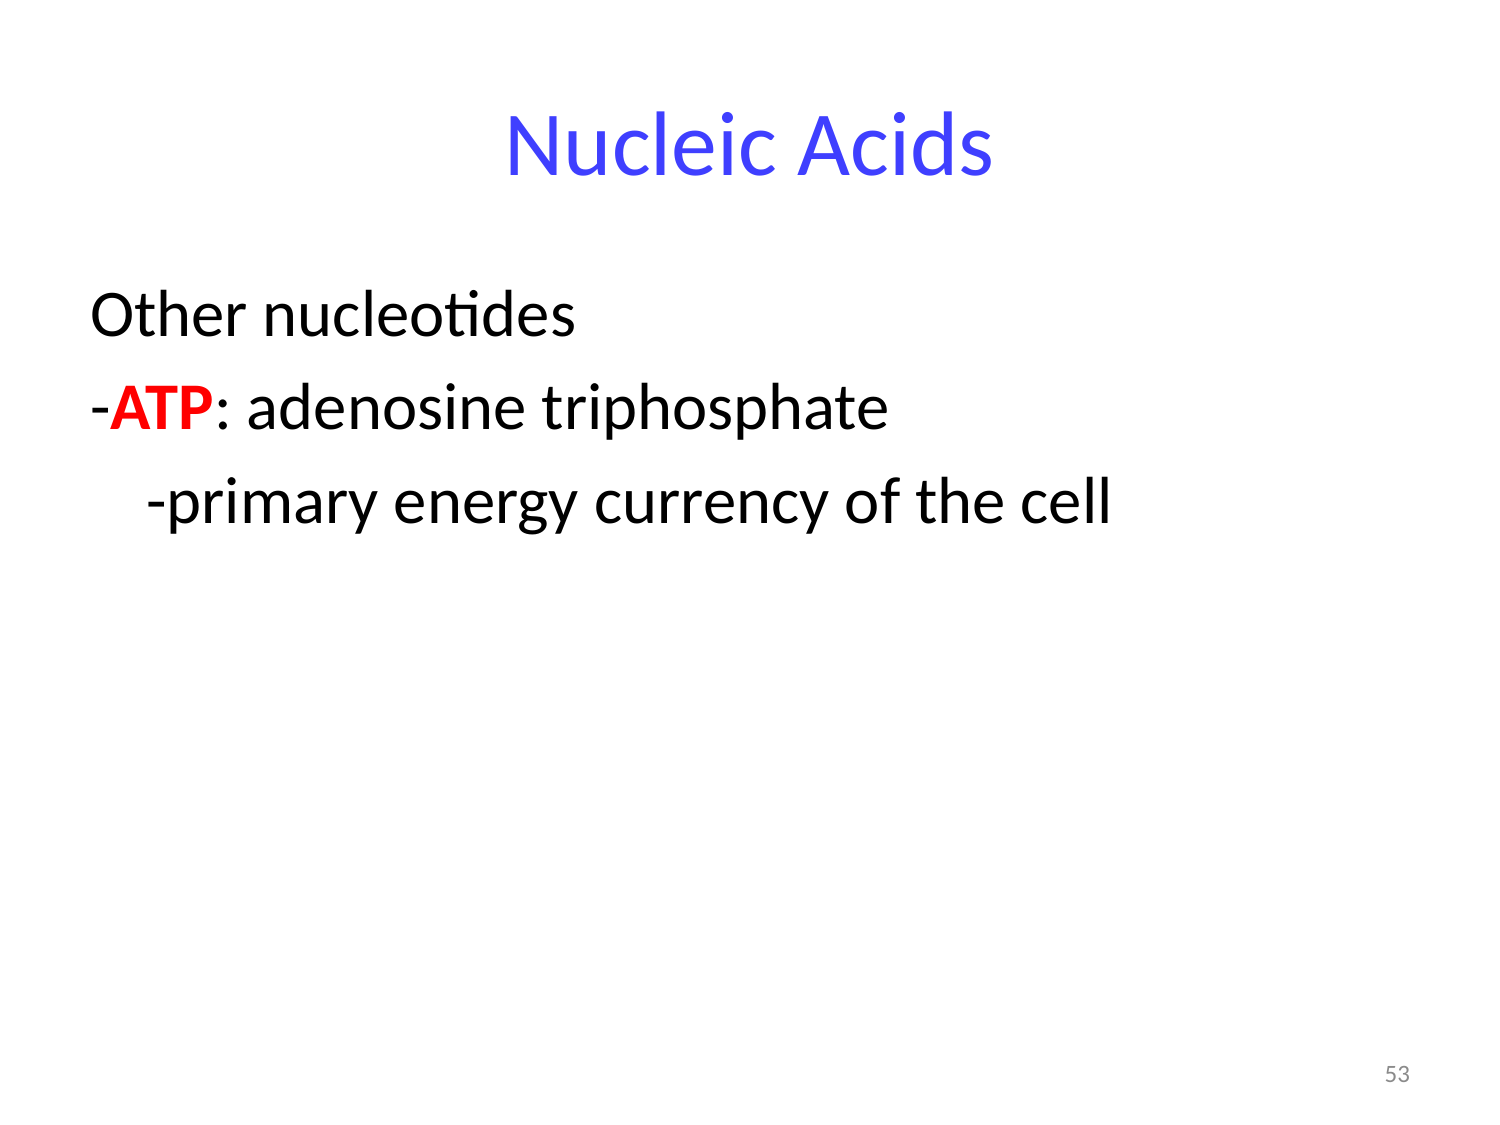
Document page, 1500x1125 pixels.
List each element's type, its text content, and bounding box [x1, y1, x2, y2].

title Nucleic Acids [75, 45, 1425, 233]
list Other nucleotides -ATP: adenosine triphosphate -primary energy currency of the cell [75, 262, 1425, 1005]
slide_number 53 [1074, 1042, 1425, 1103]
